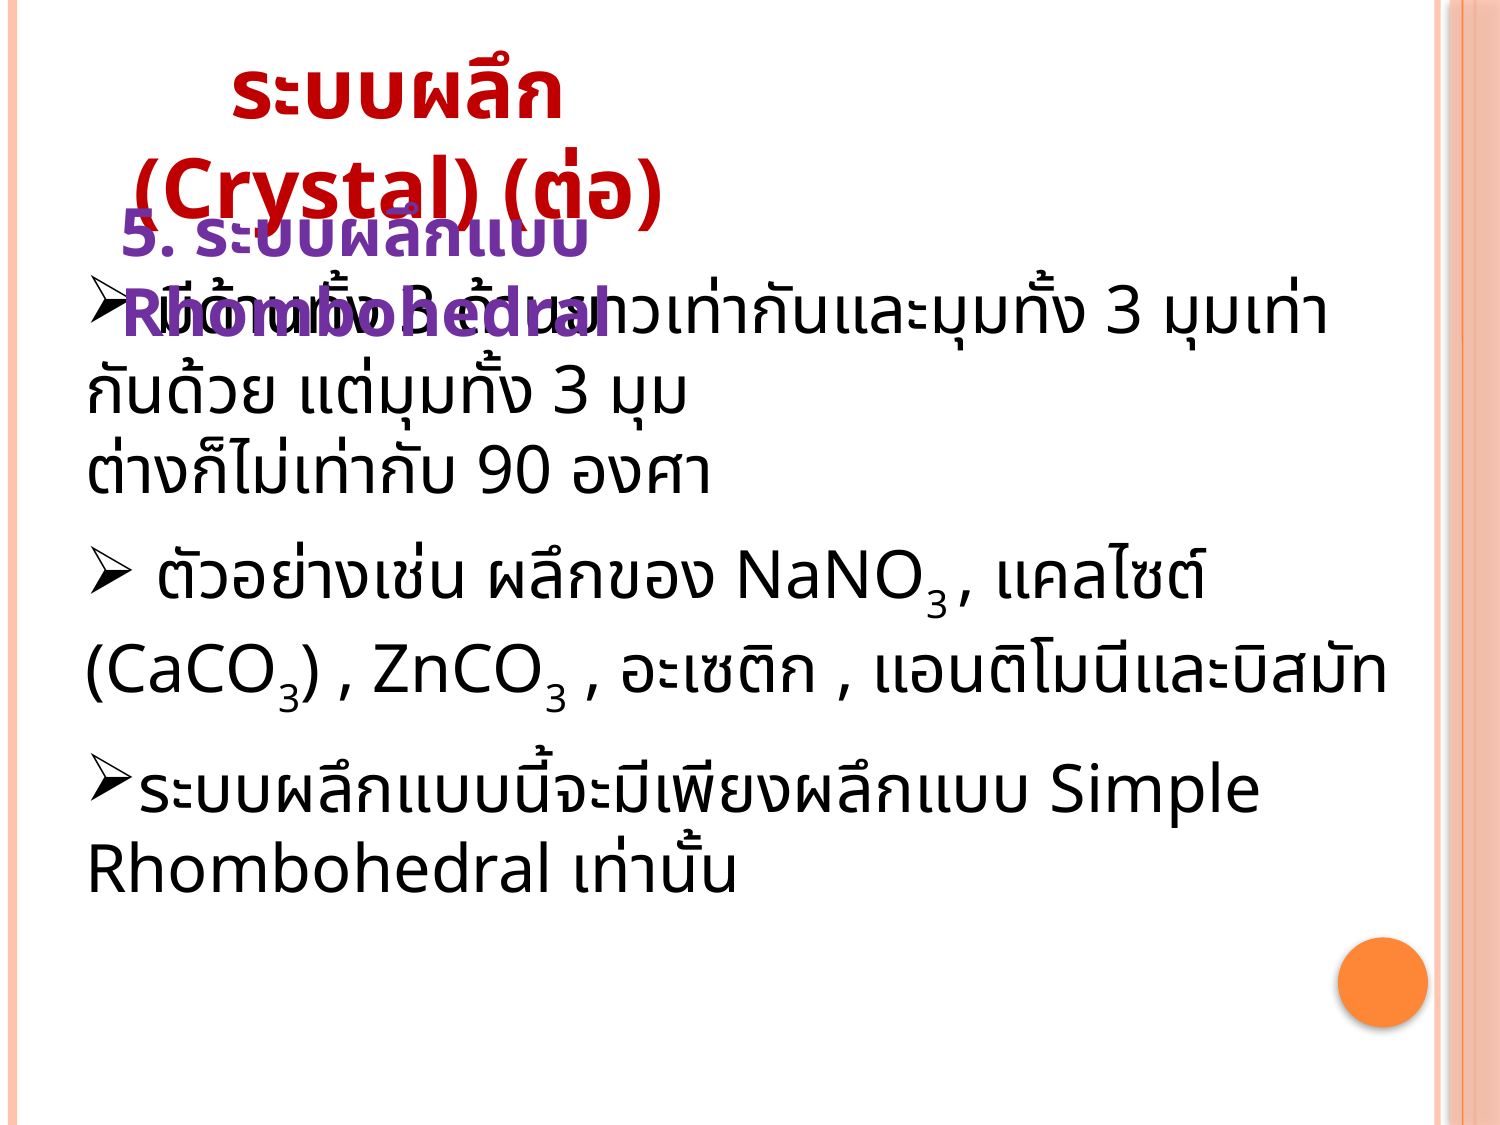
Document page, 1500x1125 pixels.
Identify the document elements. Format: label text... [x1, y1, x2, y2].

text_box มีด้านทั้ง 3 ด้านยาวเท่ากันและมุมทั้ง 3 มุมเท่ากันด้วย แต่มุมทั้ง 3 มุม ต่างก็ไม่เท่ากับ 90 องศา ตัวอย่างเช่น ผลึกของ NaNO3 , แคลไซต์ (CaCO3) , ZnCO3 , อะเซติก , แอนติโมนีและบิสมัท ระบบผลึกแบบนี้จะมีเพียงผลึกแบบ Simple Rhombohedral เท่านั้น [70, 259, 1407, 913]
text_box ระบบผลึก (Crystal) (ต่อ) [92, 68, 705, 201]
text_box 5. ระบบผลึกแบบ Rhombohedral [103, 185, 775, 354]
